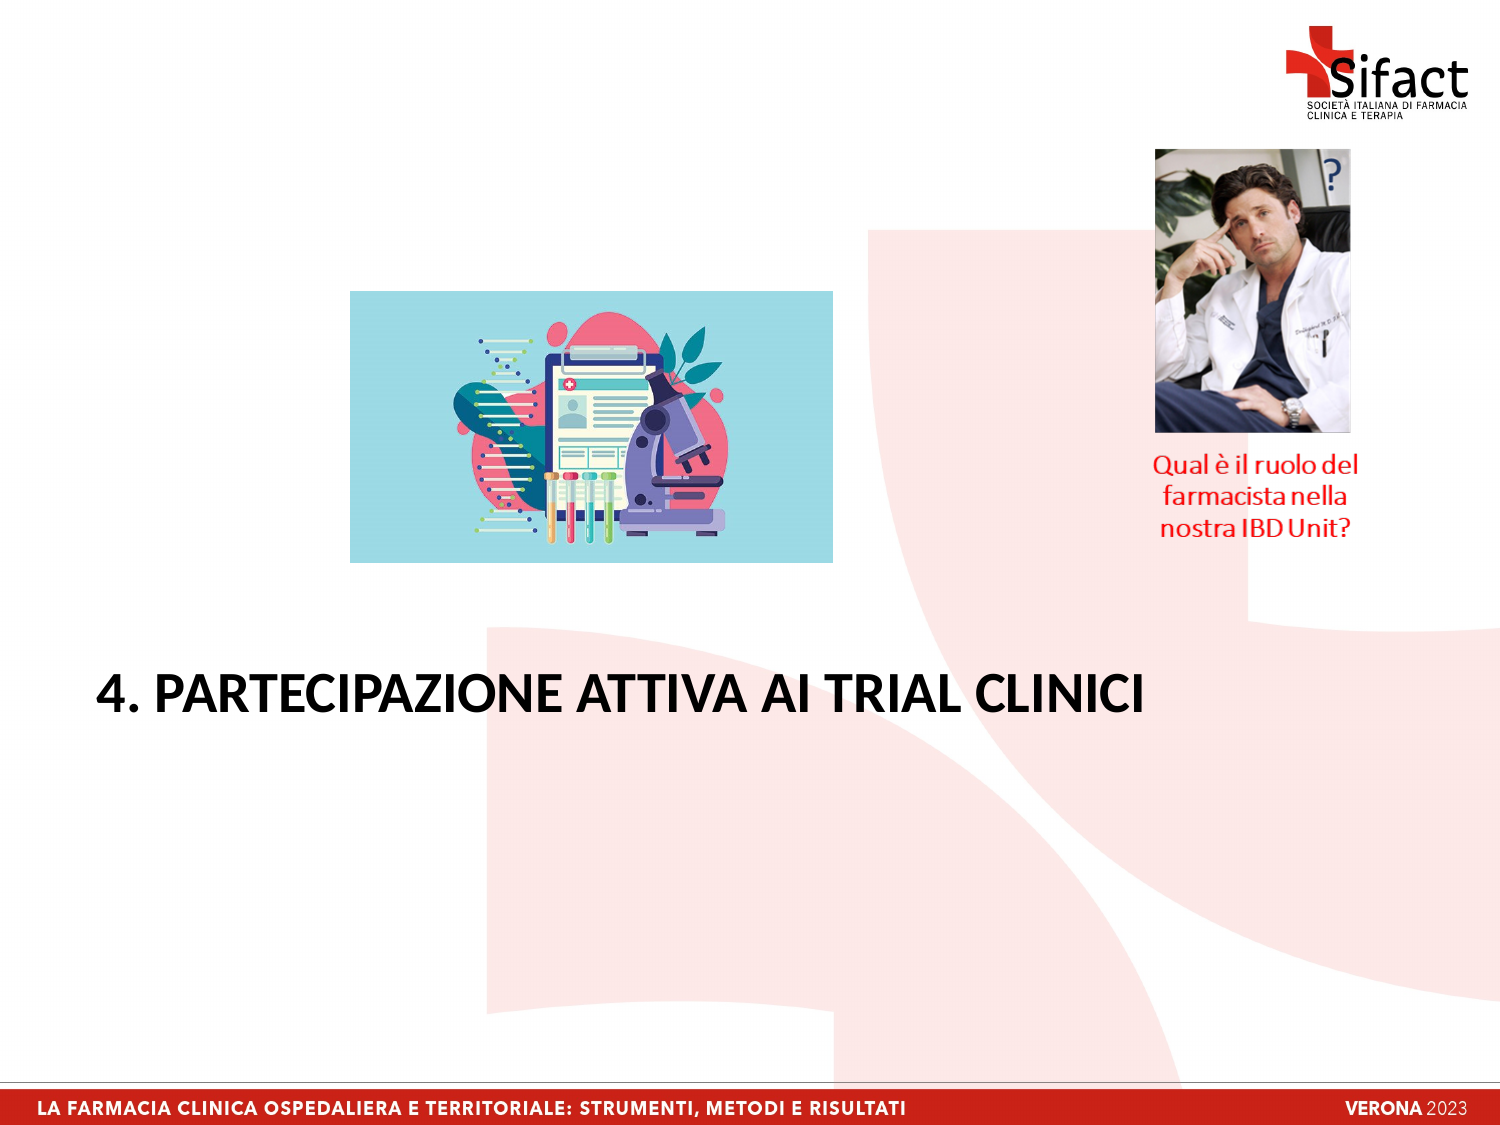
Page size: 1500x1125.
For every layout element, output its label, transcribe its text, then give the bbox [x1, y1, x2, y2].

picture [0, 0, 1500, 1125]
text_box 4. PARTECIPAZIONE ATTIVA AI TRIAL CLINICI [82, 646, 1184, 732]
